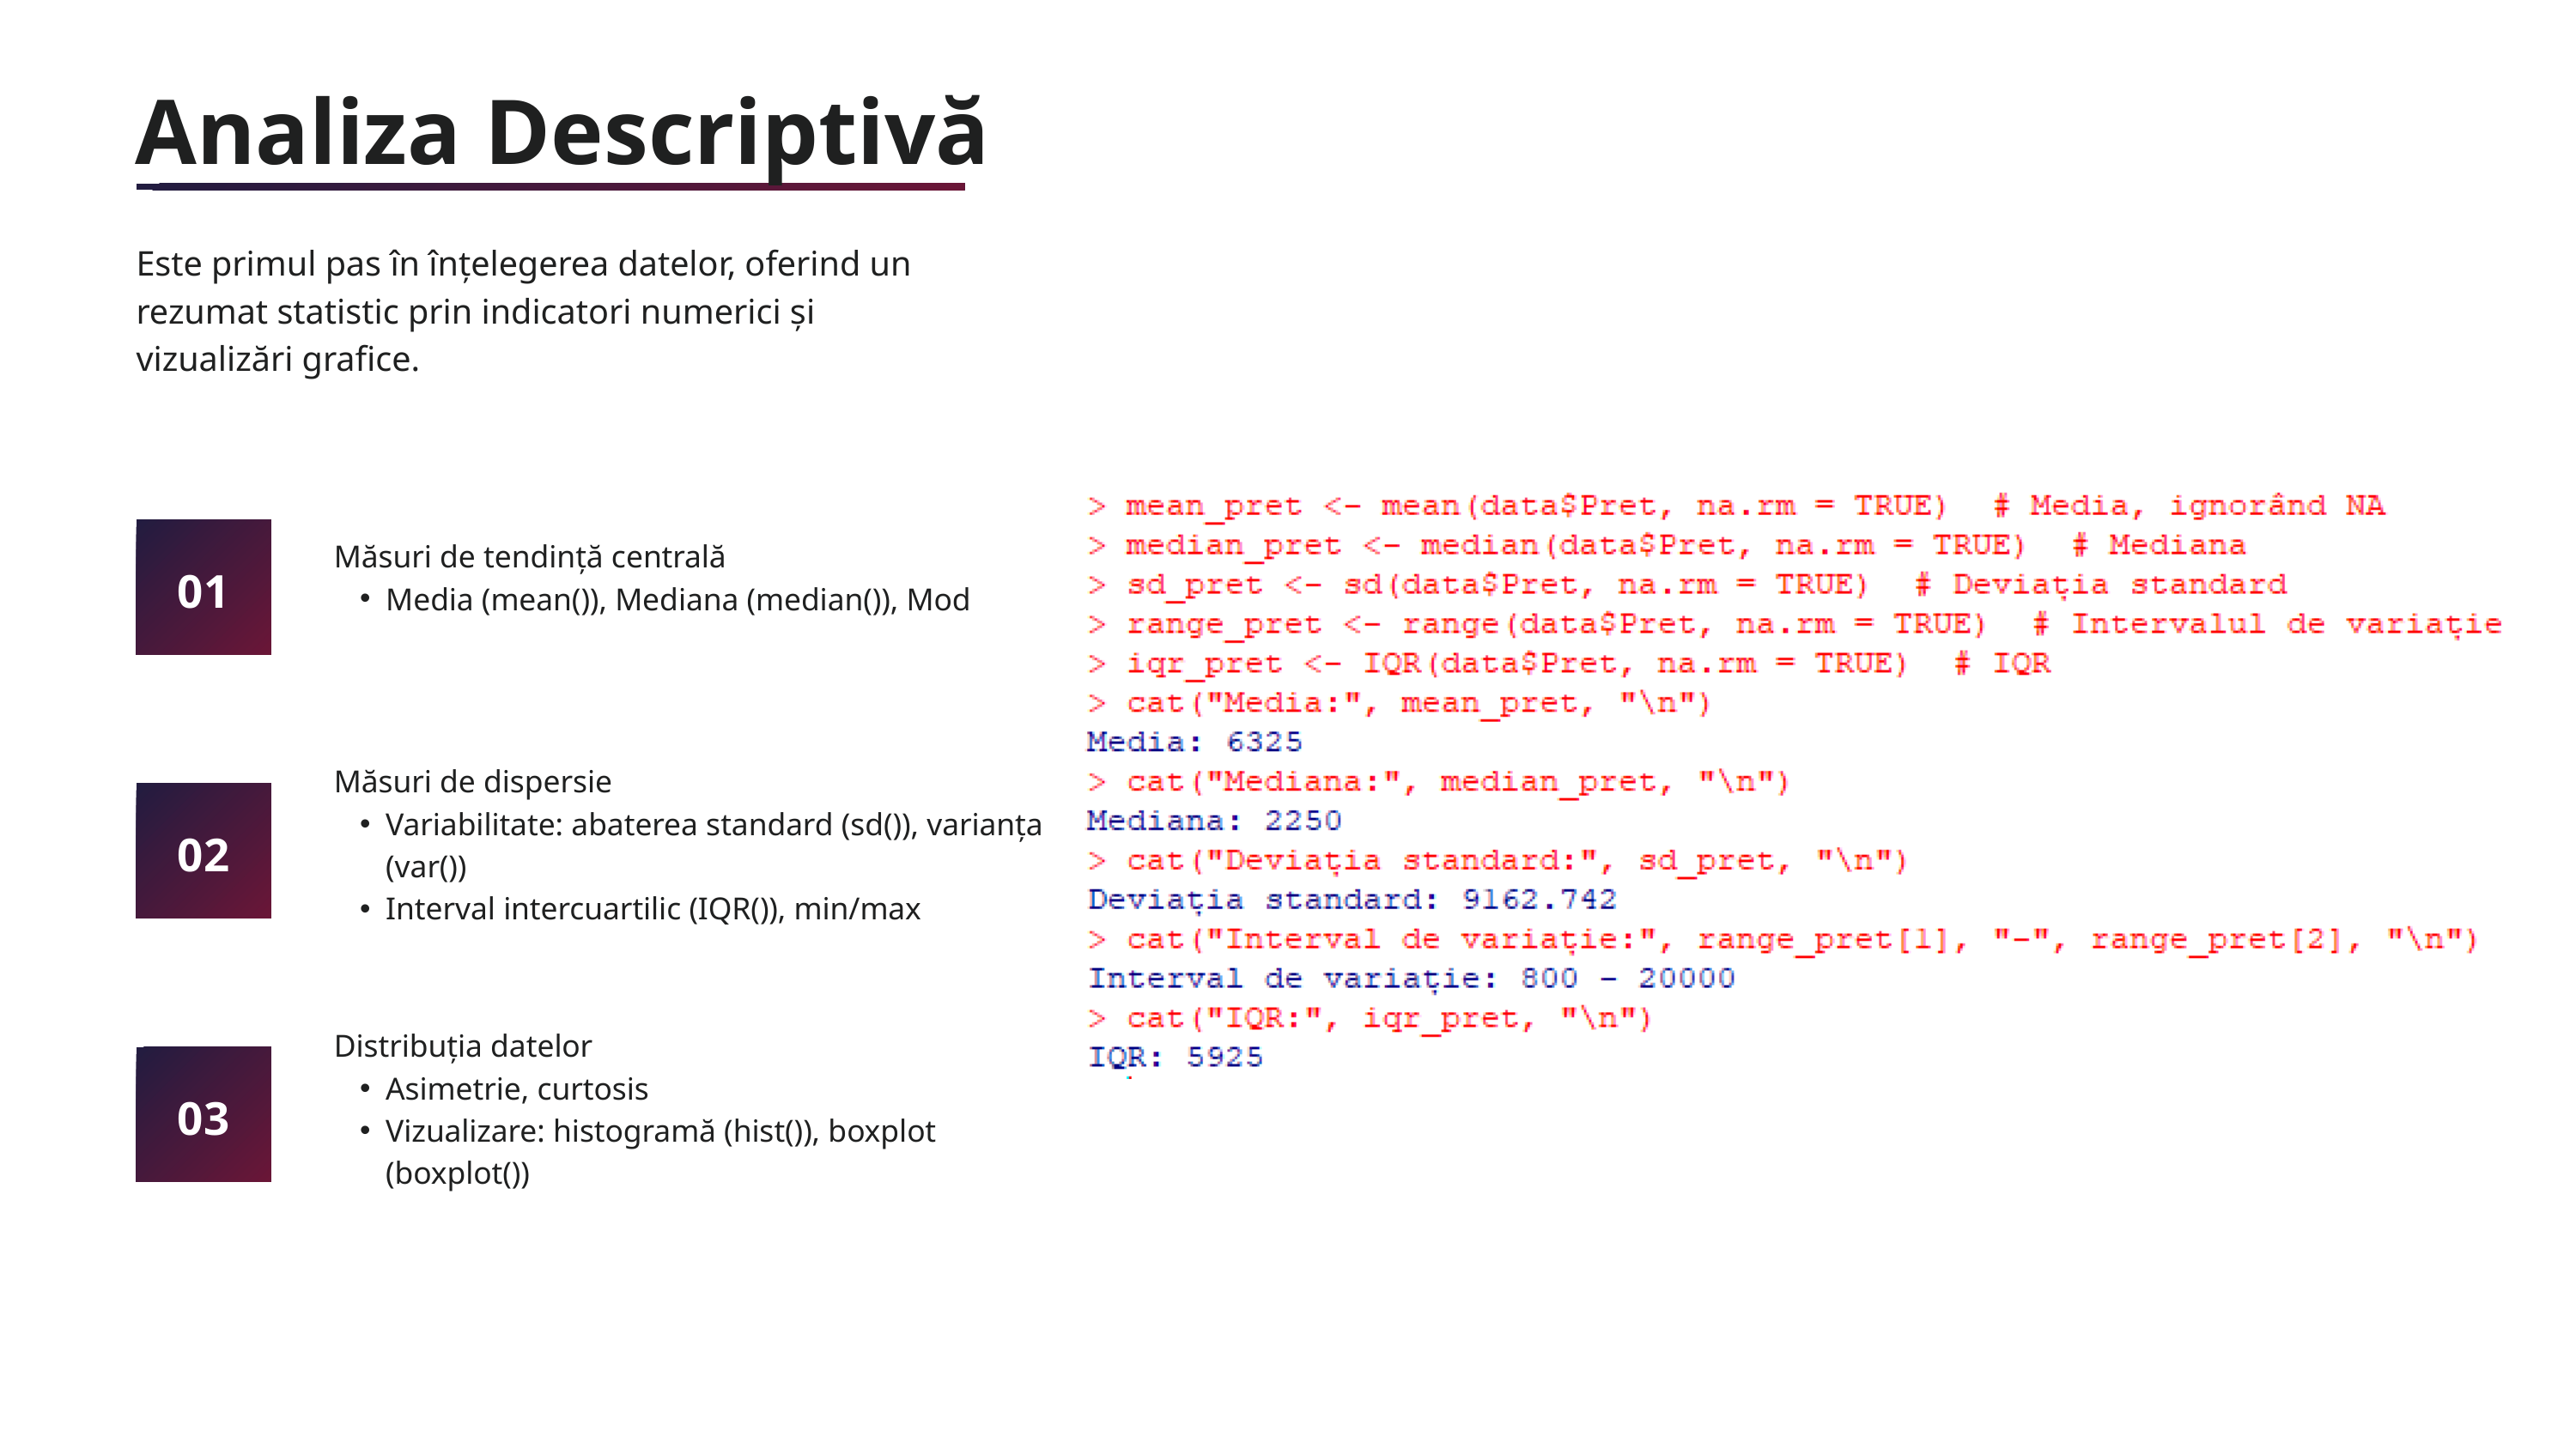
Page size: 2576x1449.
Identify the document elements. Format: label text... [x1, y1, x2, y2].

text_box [136, 183, 965, 191]
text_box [136, 519, 271, 655]
text_box [1078, 487, 2530, 1079]
text_box Distribuția datelor Asimetrie, curtosis Vizualizare: histogramă (hist()), boxplot (boxplot()) [334, 1021, 1043, 1234]
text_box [136, 1046, 271, 1182]
text_box Este primul pas în înțelegerea datelor, oferind un rezumat statistic prin indicatori numerici și vizualizări grafice. [136, 235, 965, 379]
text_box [136, 783, 271, 919]
text_box Măsuri de dispersie Variabilitate: abaterea standard (sd()), varianța (var()) Interval intercuartilic (IQR()), min/max [334, 756, 1043, 969]
text_box Măsuri de tendință centrală Media (mean()), Mediana (median()), Mod [334, 531, 1043, 659]
text_box Analiza Descriptivă [135, 82, 1104, 183]
